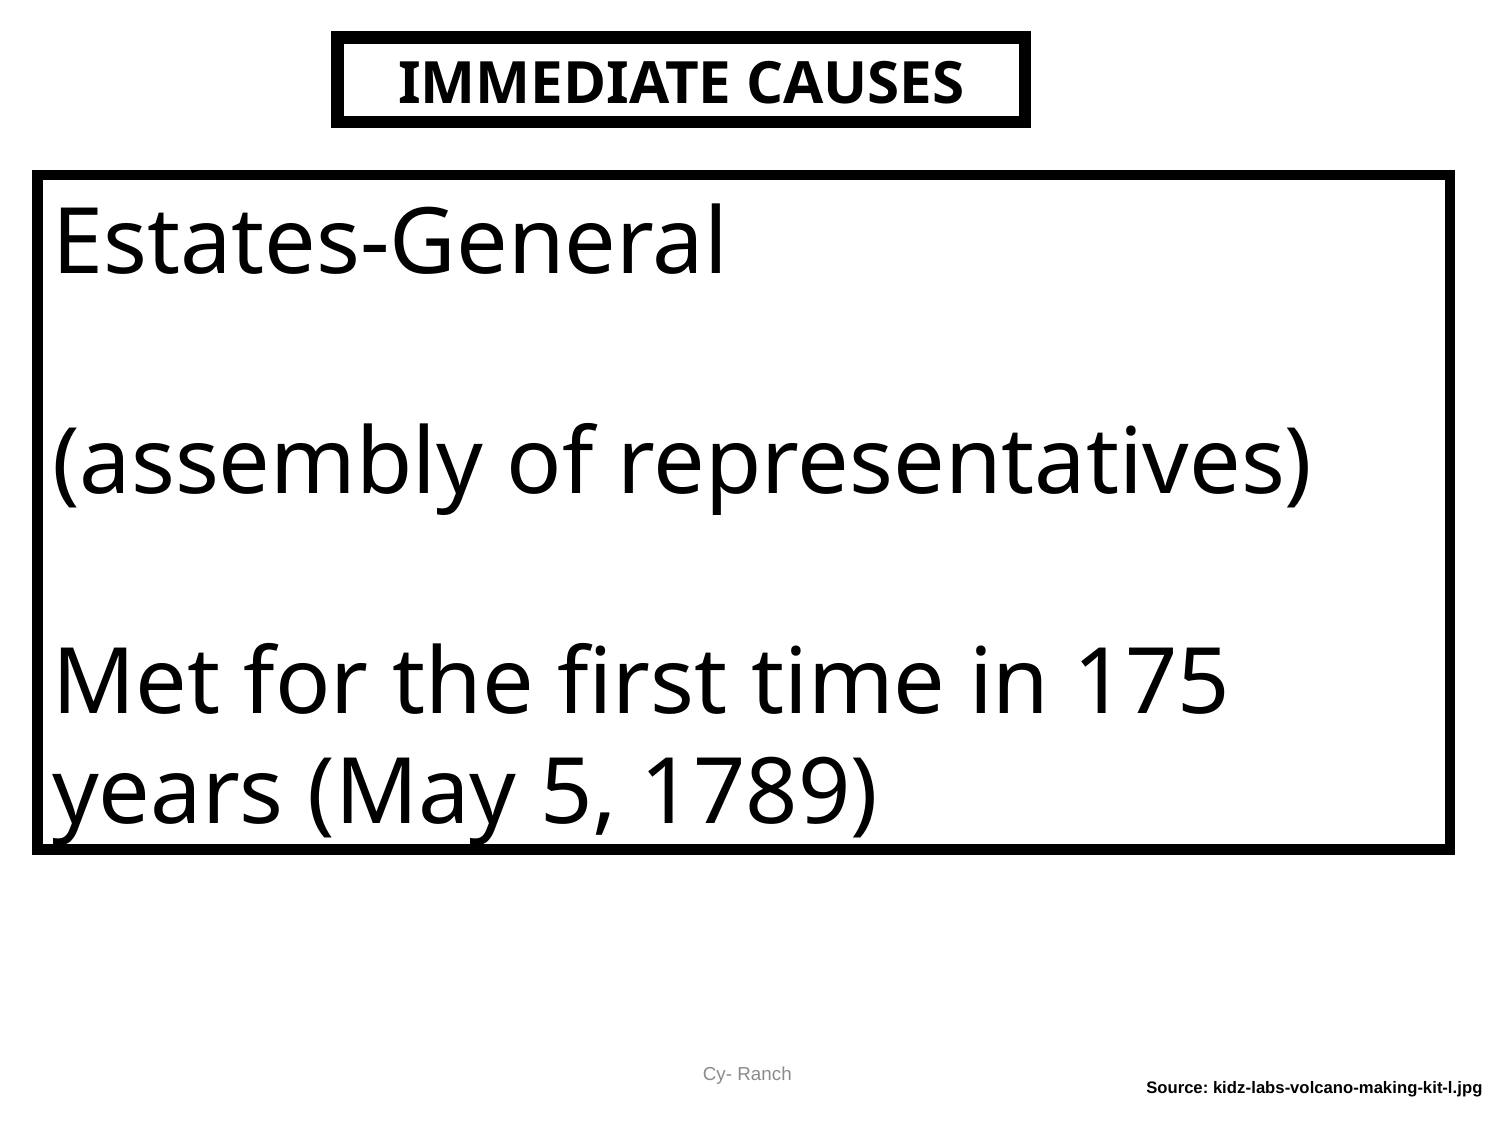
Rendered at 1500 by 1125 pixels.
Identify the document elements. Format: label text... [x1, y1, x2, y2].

text_box IMMEDIATE CAUSES [337, 37, 1025, 123]
text_box Estates-General (assembly of representatives) Met for the first time in 175 years (May 5, 1789) [37, 174, 1450, 850]
footer Cy- Ranch [496, 1042, 1004, 1103]
text_box Source: kidz-labs-volcano-making-kit-l.jpg [1056, 1069, 1500, 1125]
